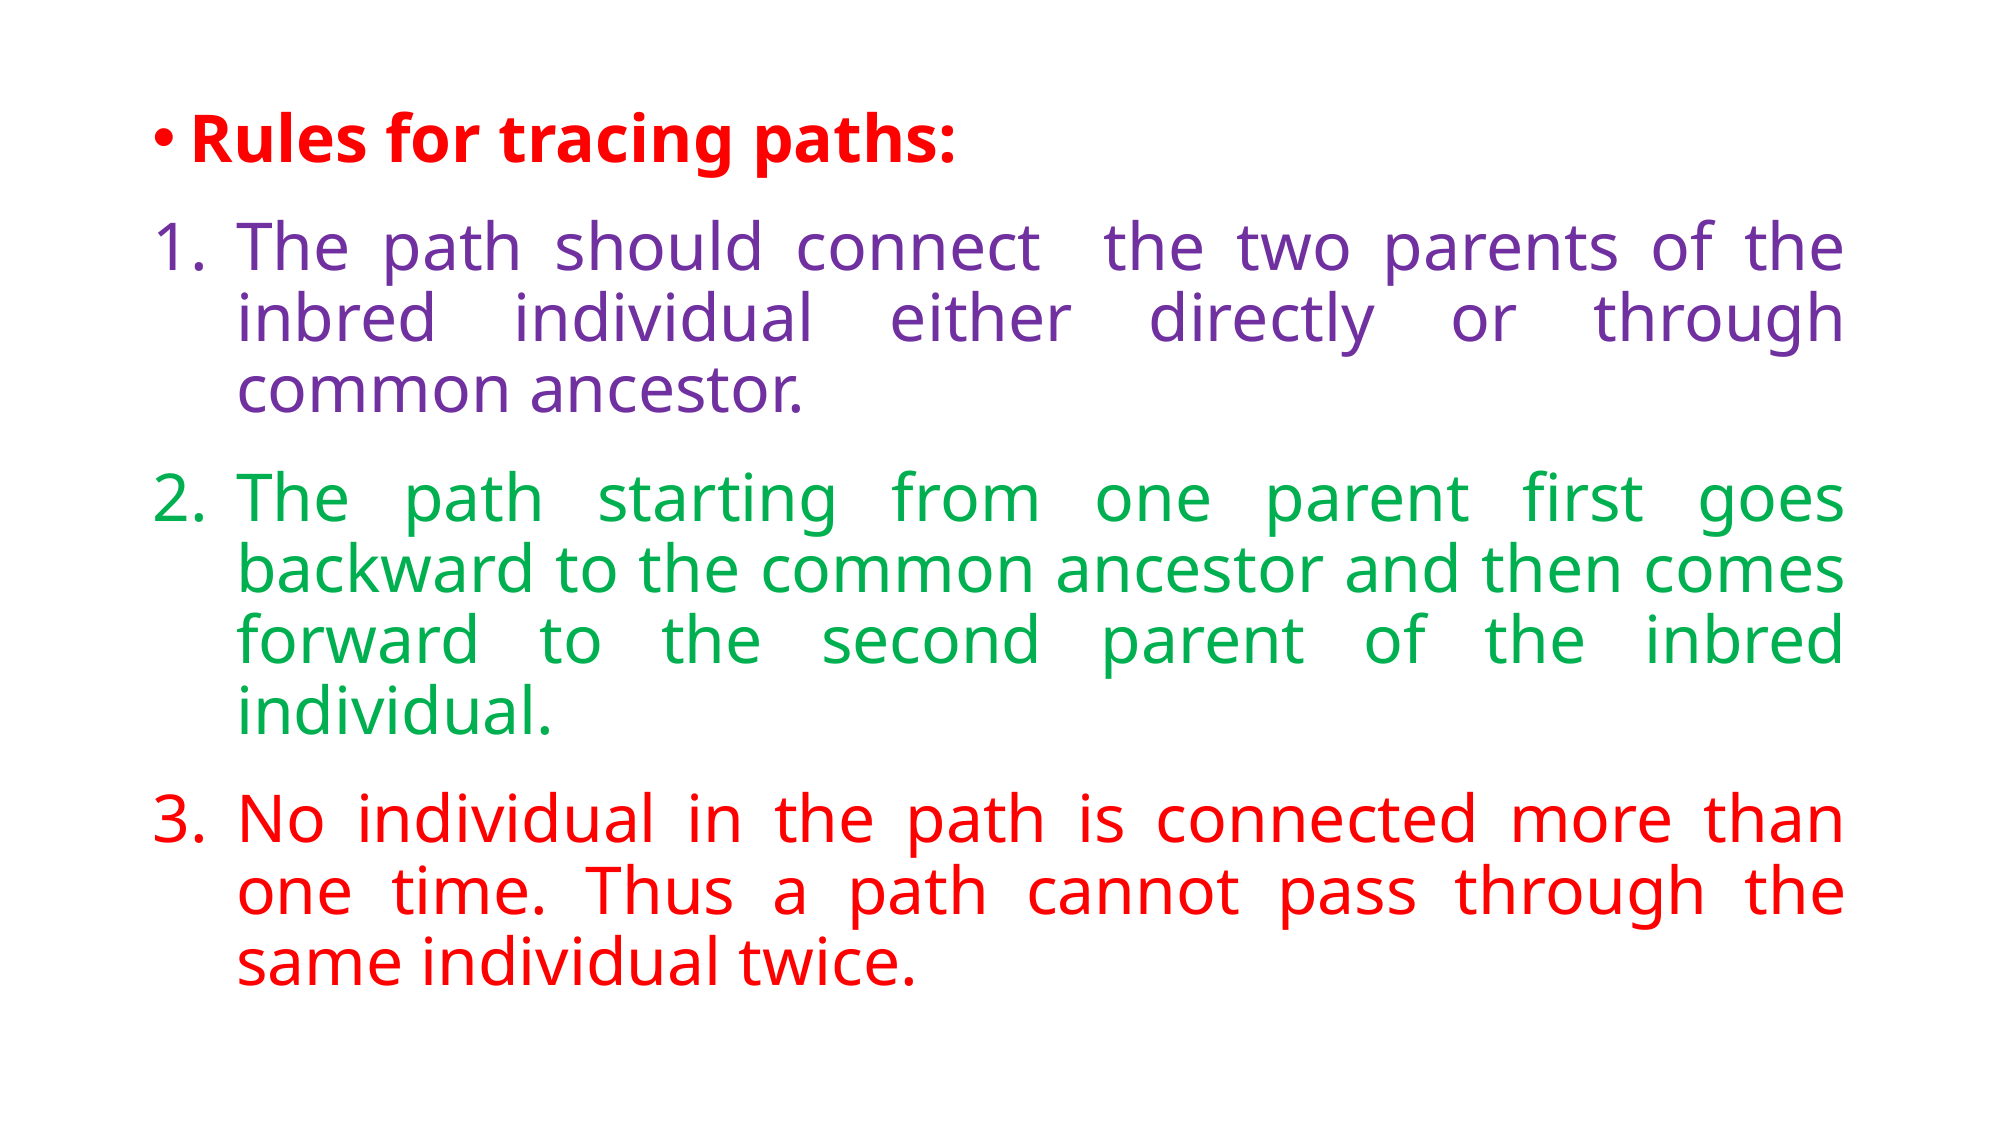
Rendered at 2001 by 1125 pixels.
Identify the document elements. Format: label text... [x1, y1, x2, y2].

list Rules for tracing paths: The path should connect the two parents of the inbred individual either directly or through common ancestor. The path starting from one parent first goes backward to the common ancestor and then comes forward to the second parent of the inbred individual. No individual in the path is connected more than one time. Thus a path cannot pass through the same individual twice. [137, 97, 1863, 1014]
